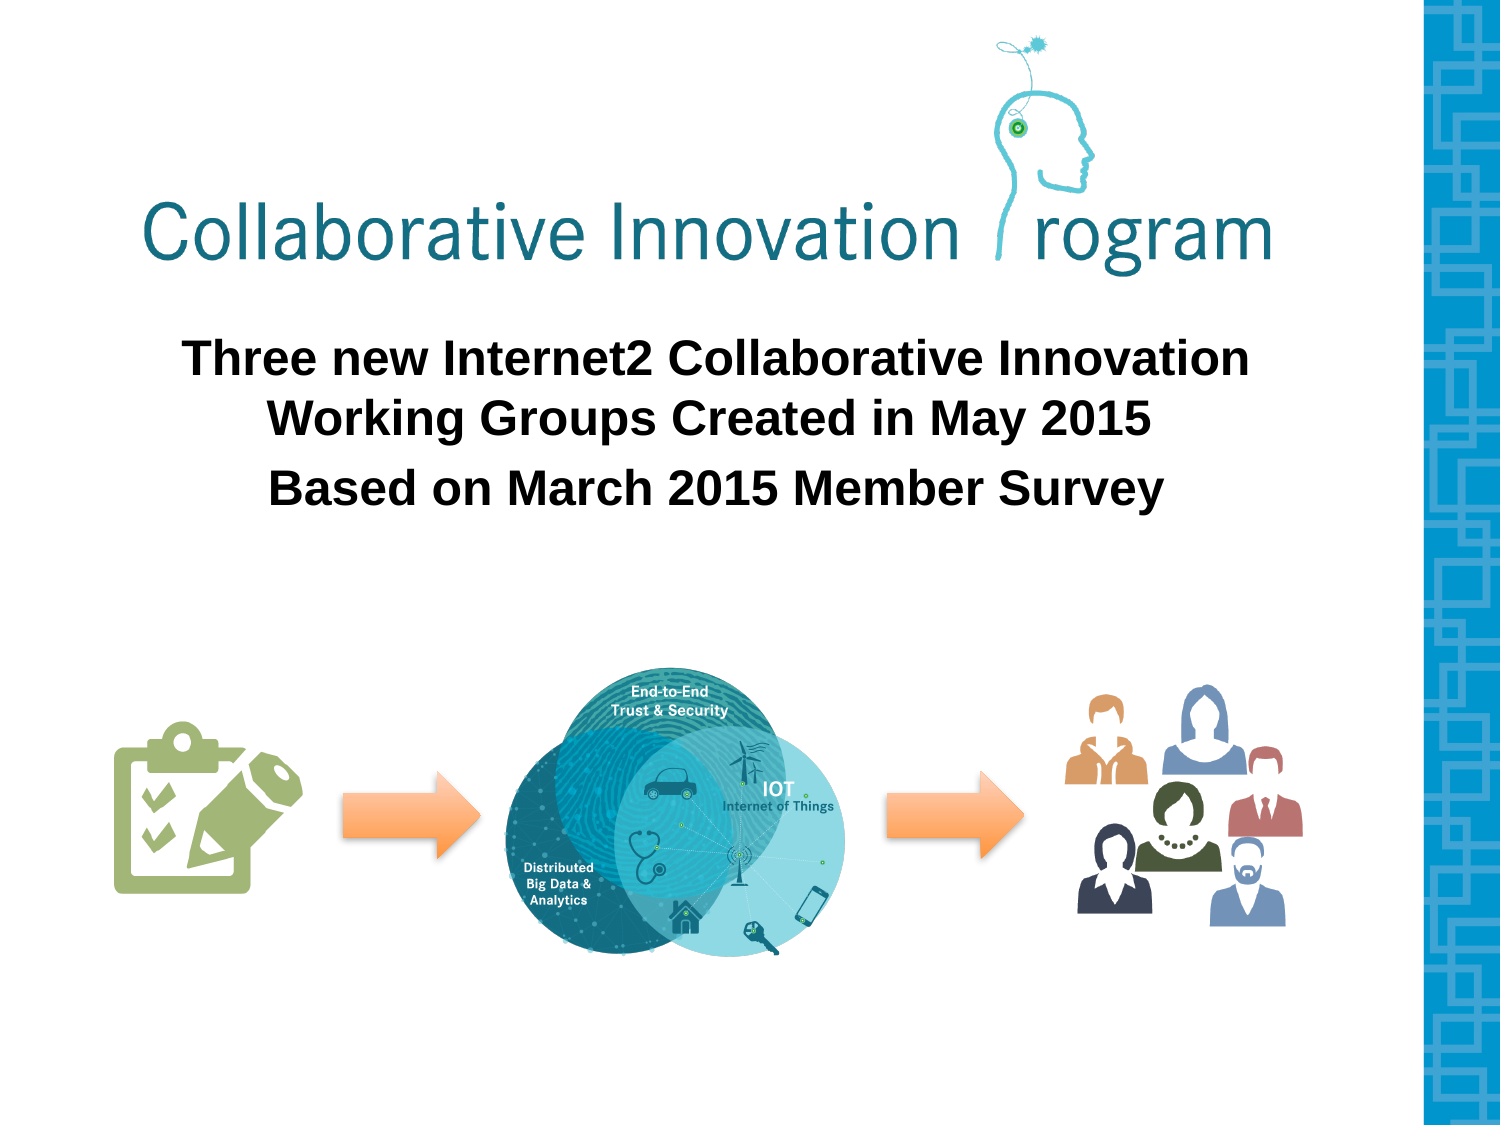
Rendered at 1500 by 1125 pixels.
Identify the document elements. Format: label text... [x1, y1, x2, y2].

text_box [114, 643, 1304, 958]
picture [0, 0, 1500, 1125]
text_box Three new Internet2 Collaborative Innovation Working Groups Created in May 2015 Based on March 2015 Member Survey [123, 318, 1302, 538]
